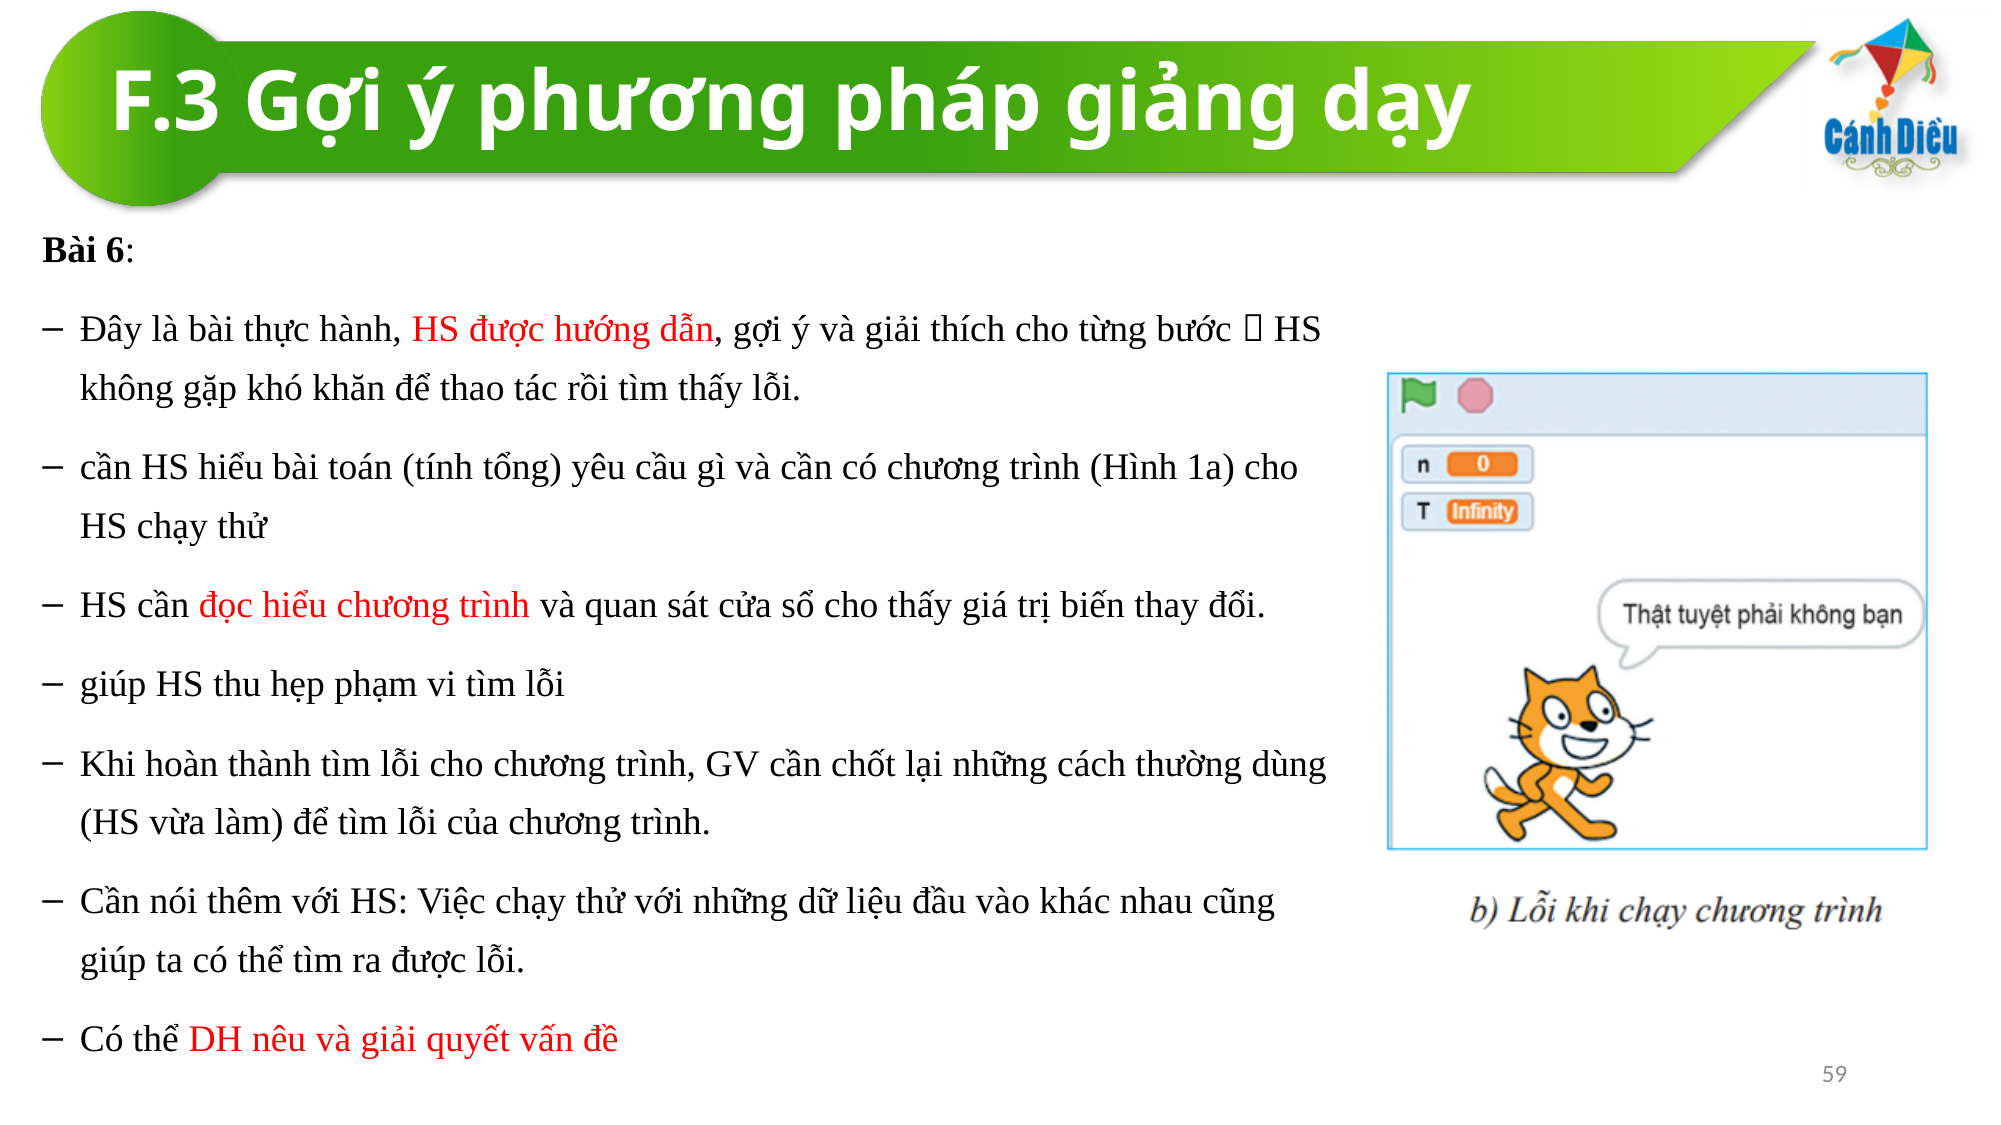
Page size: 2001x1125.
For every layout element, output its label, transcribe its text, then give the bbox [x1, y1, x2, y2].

slide_number 59 [1412, 1042, 1863, 1103]
picture [0, 0, 1992, 227]
list Bài 6: Đây là bài thực hành, HS được hướng dẫn, gợi ý và giải thích cho từng bước  HS không gặp khó khăn để thao tác rồi tìm thấy lỗi. cần HS hiểu bài toán (tính tổng) yêu cầu gì và cần có chương trình (Hình 1a) cho HS chạy thử HS cần đọc hiểu chương trình và quan sát cửa sổ cho thấy giá trị biến thay đổi. giúp HS thu hẹp phạm vi tìm lỗi Khi hoàn thành tìm lỗi cho chương trình, GV cần chốt lại những cách thường dùng (HS vừa làm) để tìm lỗi của chương trình. Cần nói thêm với HS: Việc chạy thử với những dữ liệu đầu vào khác nhau cũng giúp ta có thể tìm ra được lỗi. Có thể DH nêu và giải quyết vấn đề [27, 204, 1353, 1068]
picture [1378, 351, 1950, 939]
title F.3 Gợi ý phương pháp giảng dạy [94, 56, 1747, 151]
